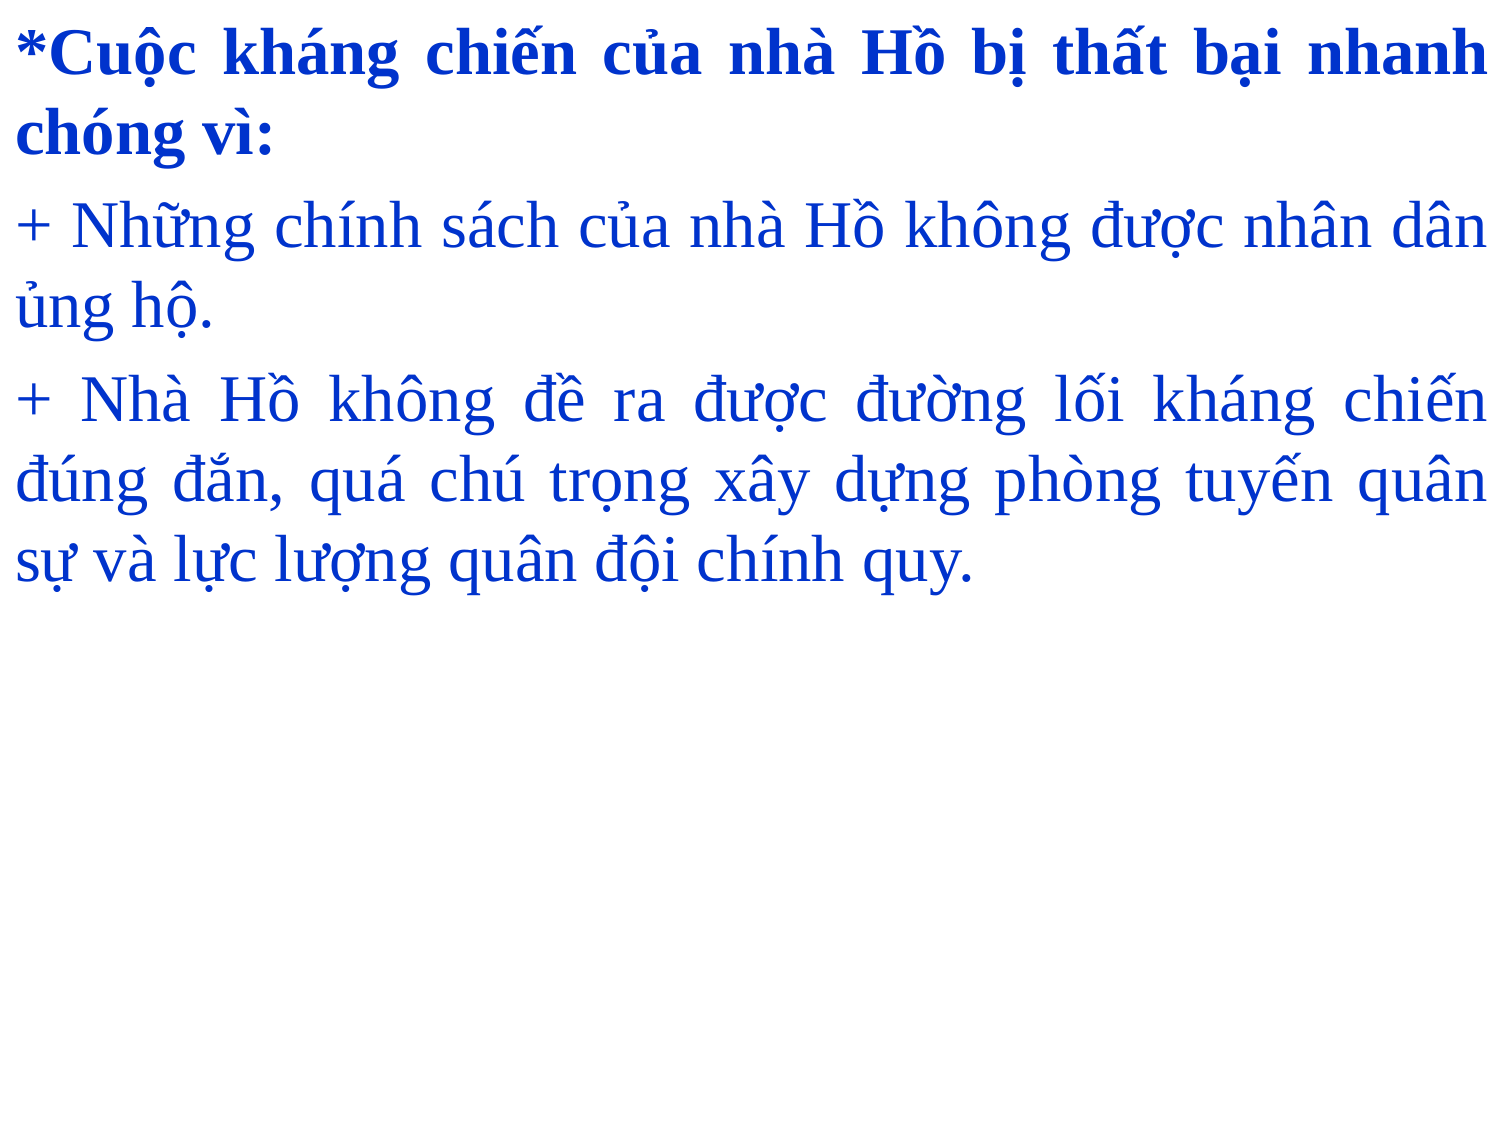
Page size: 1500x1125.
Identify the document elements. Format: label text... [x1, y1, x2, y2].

list *Cuộc kháng chiến của nhà Hồ bị thất bại nhanh chóng vì: + Những chính sách của nhà Hồ không được nhân dân ủng hộ. + Nhà Hồ không đề ra được đường lối kháng chiến đúng đắn, quá chú trọng xây dựng phòng tuyến quân sự và lực lượng quân đội chính quy. [0, 0, 1500, 1125]
